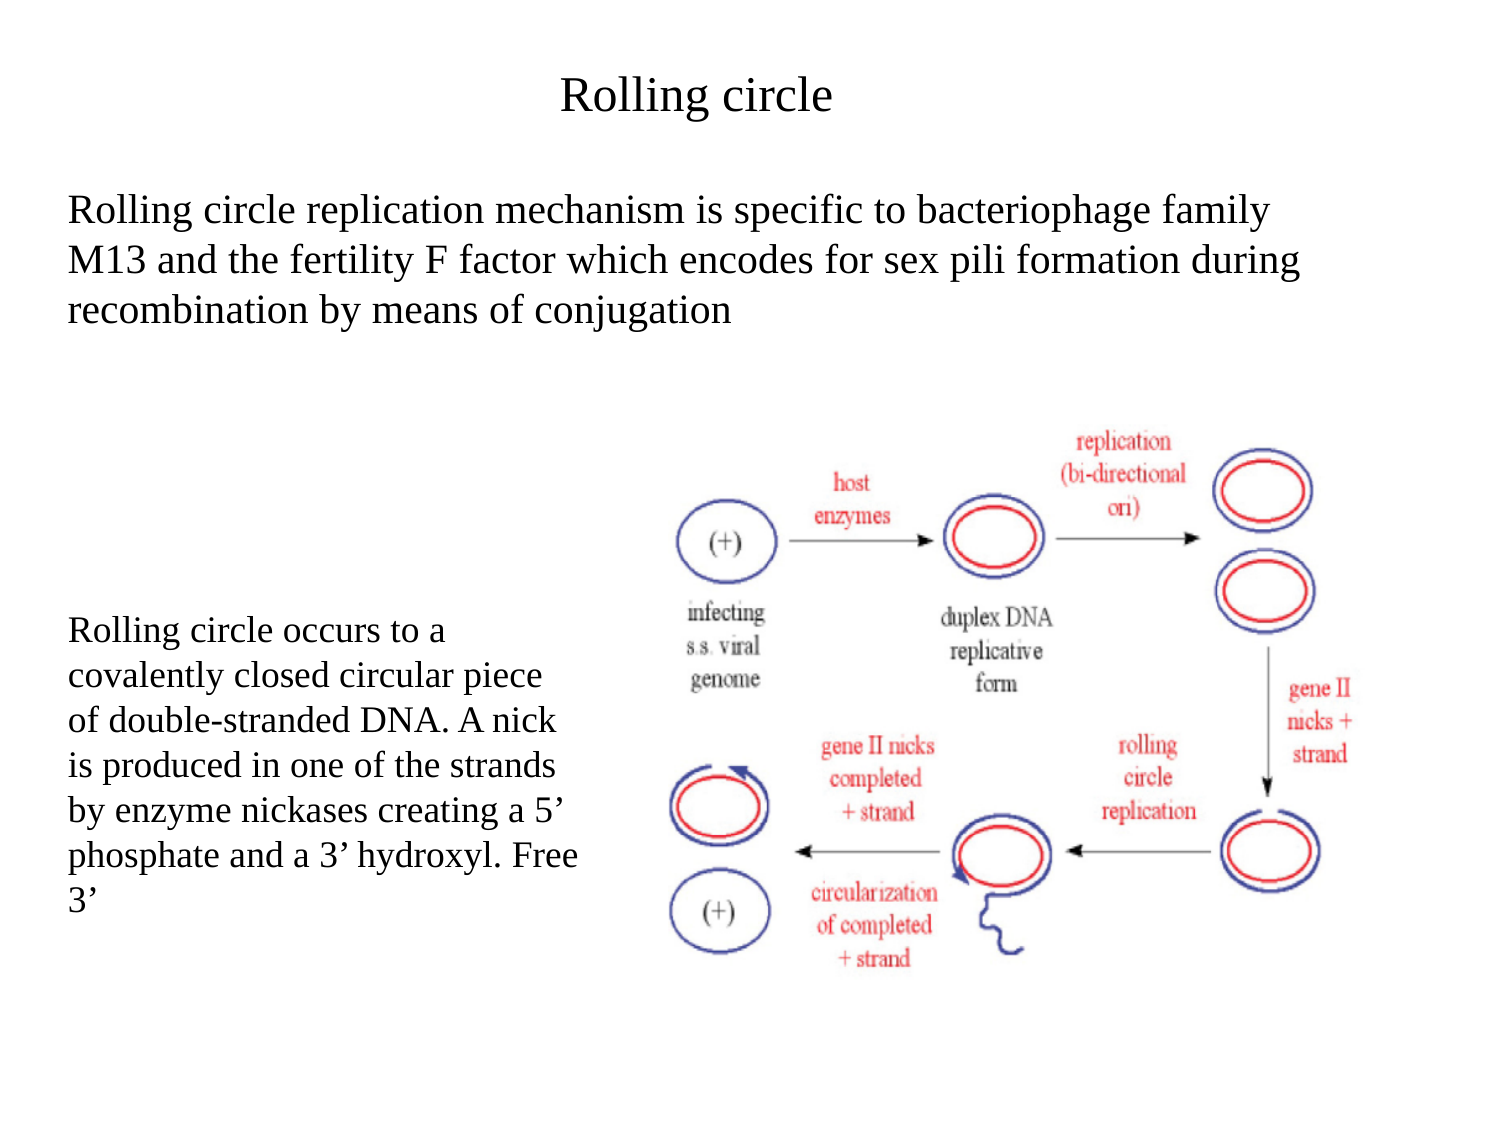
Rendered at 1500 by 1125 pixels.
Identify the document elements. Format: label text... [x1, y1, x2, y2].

picture [593, 385, 1427, 993]
text_box Rolling circle Rolling circle replication mechanism is specific to bacteriophage family M13 and the fertility F factor which encodes for sex pili formation during recombination by means of conjugation [53, 54, 1341, 340]
text_box Rolling circle occurs to a covalently closed circular piece of double-stranded DNA. A nick is produced in one of the strands by enzyme nickases creating a 5’ phosphate and a 3’ hydroxyl. Free 3’ [53, 597, 588, 928]
